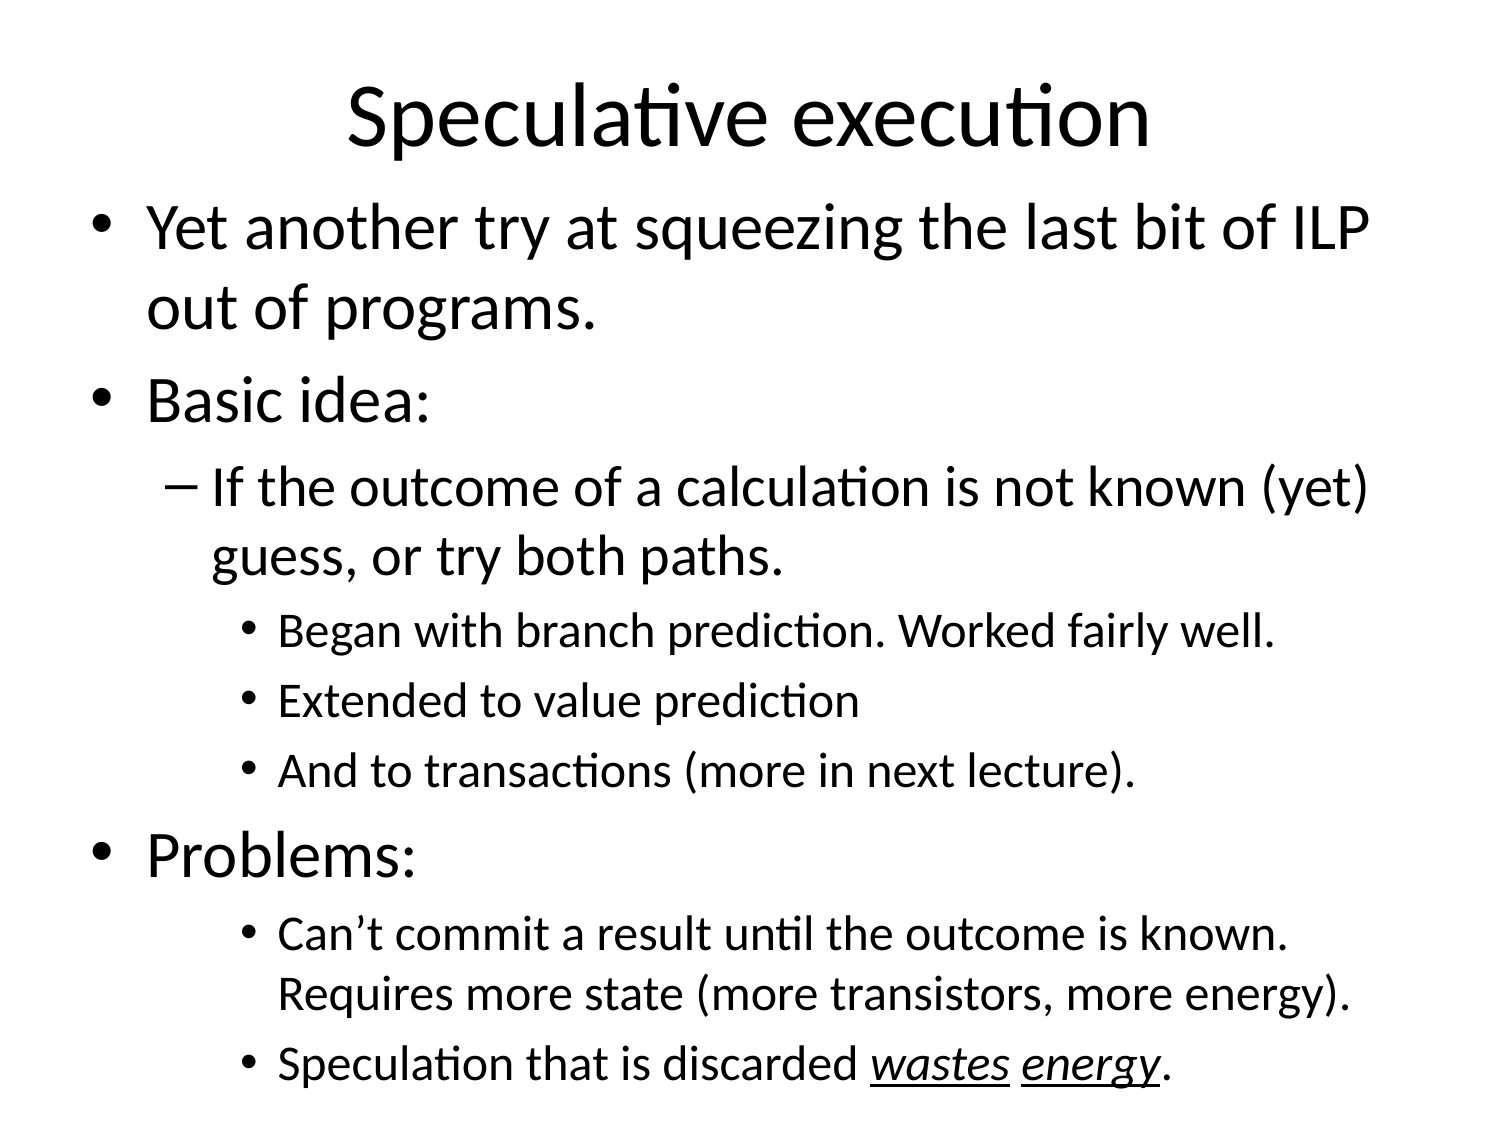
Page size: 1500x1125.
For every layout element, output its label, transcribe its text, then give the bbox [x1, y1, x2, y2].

title Speculative execution [75, 45, 1425, 174]
list Yet another try at squeezing the last bit of ILP out of programs. Basic idea: If the outcome of a calculation is not known (yet) guess, or try both paths. Began with branch prediction. Worked fairly well. Extended to value prediction And to transactions (more in next lecture). Problems: Can’t commit a result until the outcome is known. Requires more state (more transistors, more energy). Speculation that is discarded wastes energy. [75, 174, 1425, 1125]
